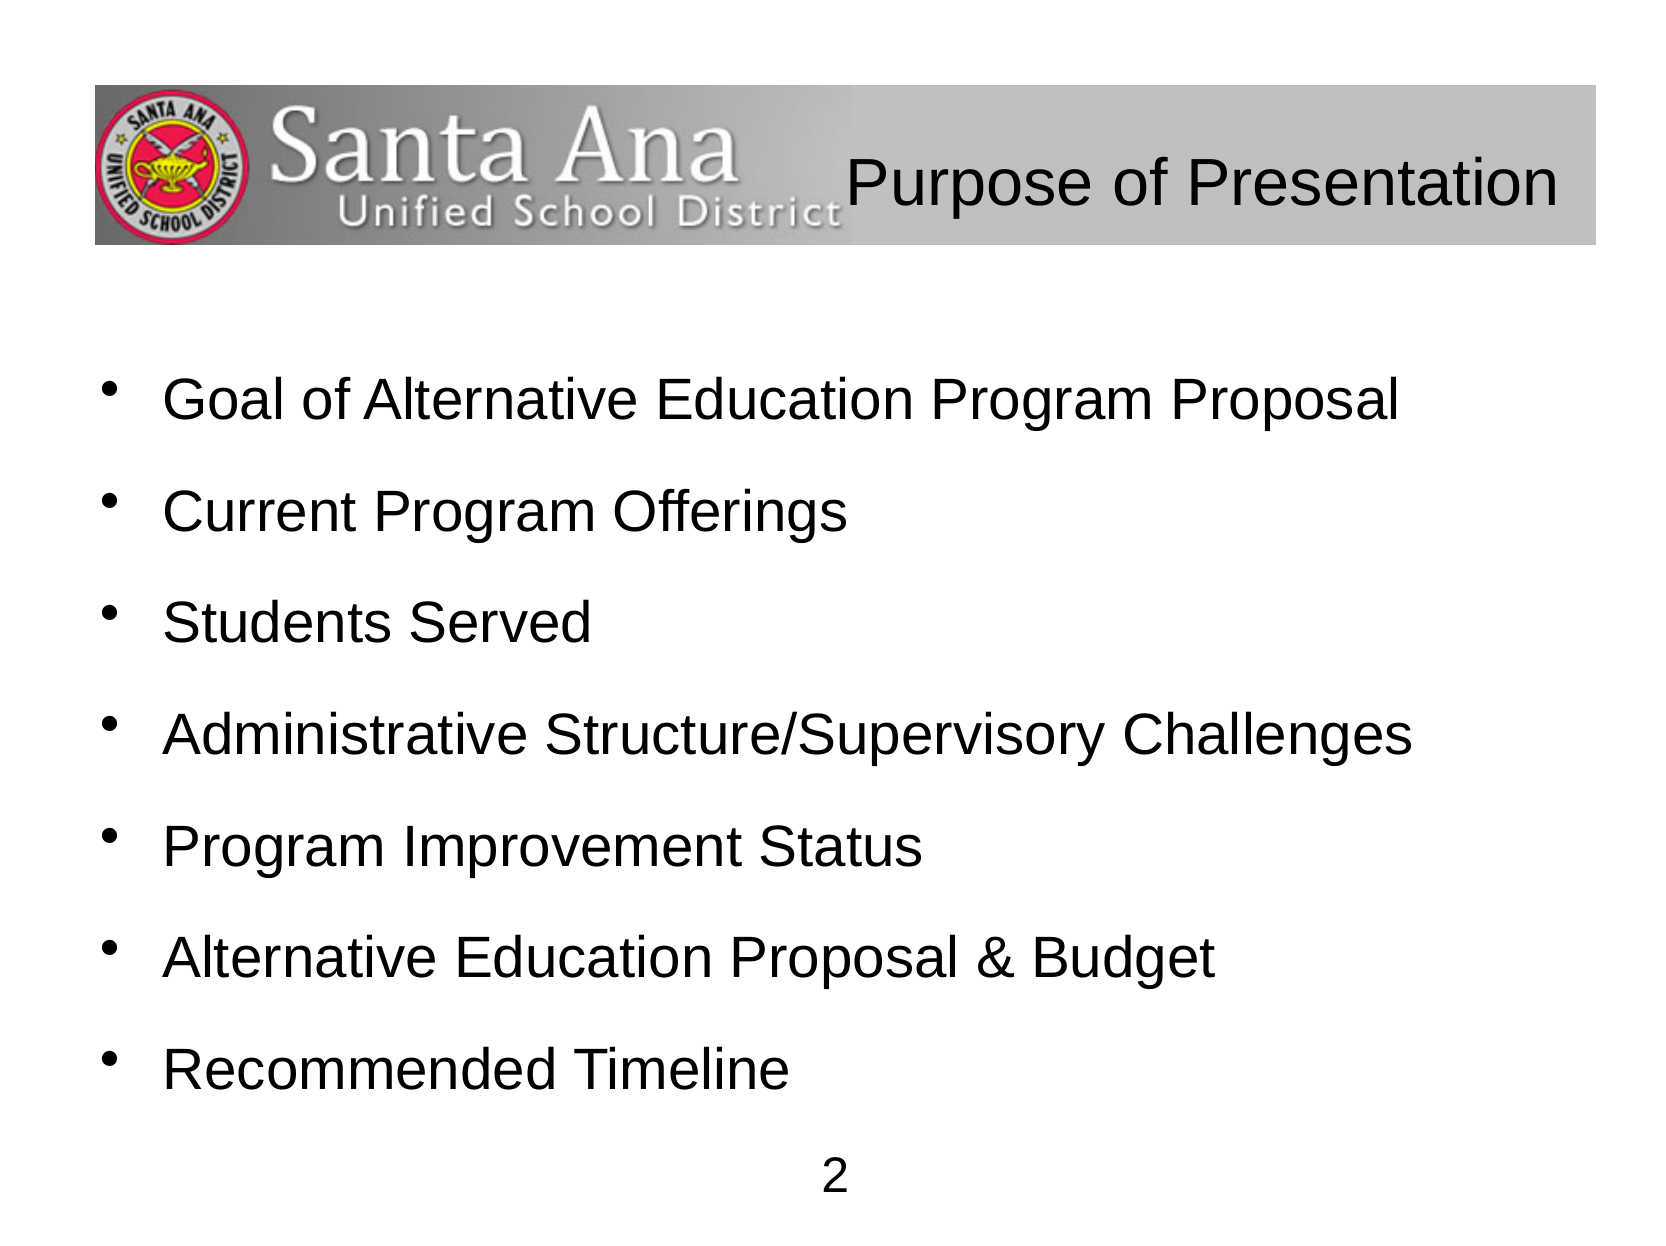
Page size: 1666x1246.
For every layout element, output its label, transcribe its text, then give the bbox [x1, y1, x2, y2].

title Purpose of Presentation [820, 102, 1587, 255]
list Goal of Alternative Education Program Proposal Current Program Offerings Students Served Administrative Structure/Supervisory Challenges Program Improvement Status Alternative Education Proposal & Budget Recommended Timeline [83, 322, 1582, 1098]
picture [95, 85, 1596, 245]
slide_number 2 [88, 1133, 1582, 1221]
